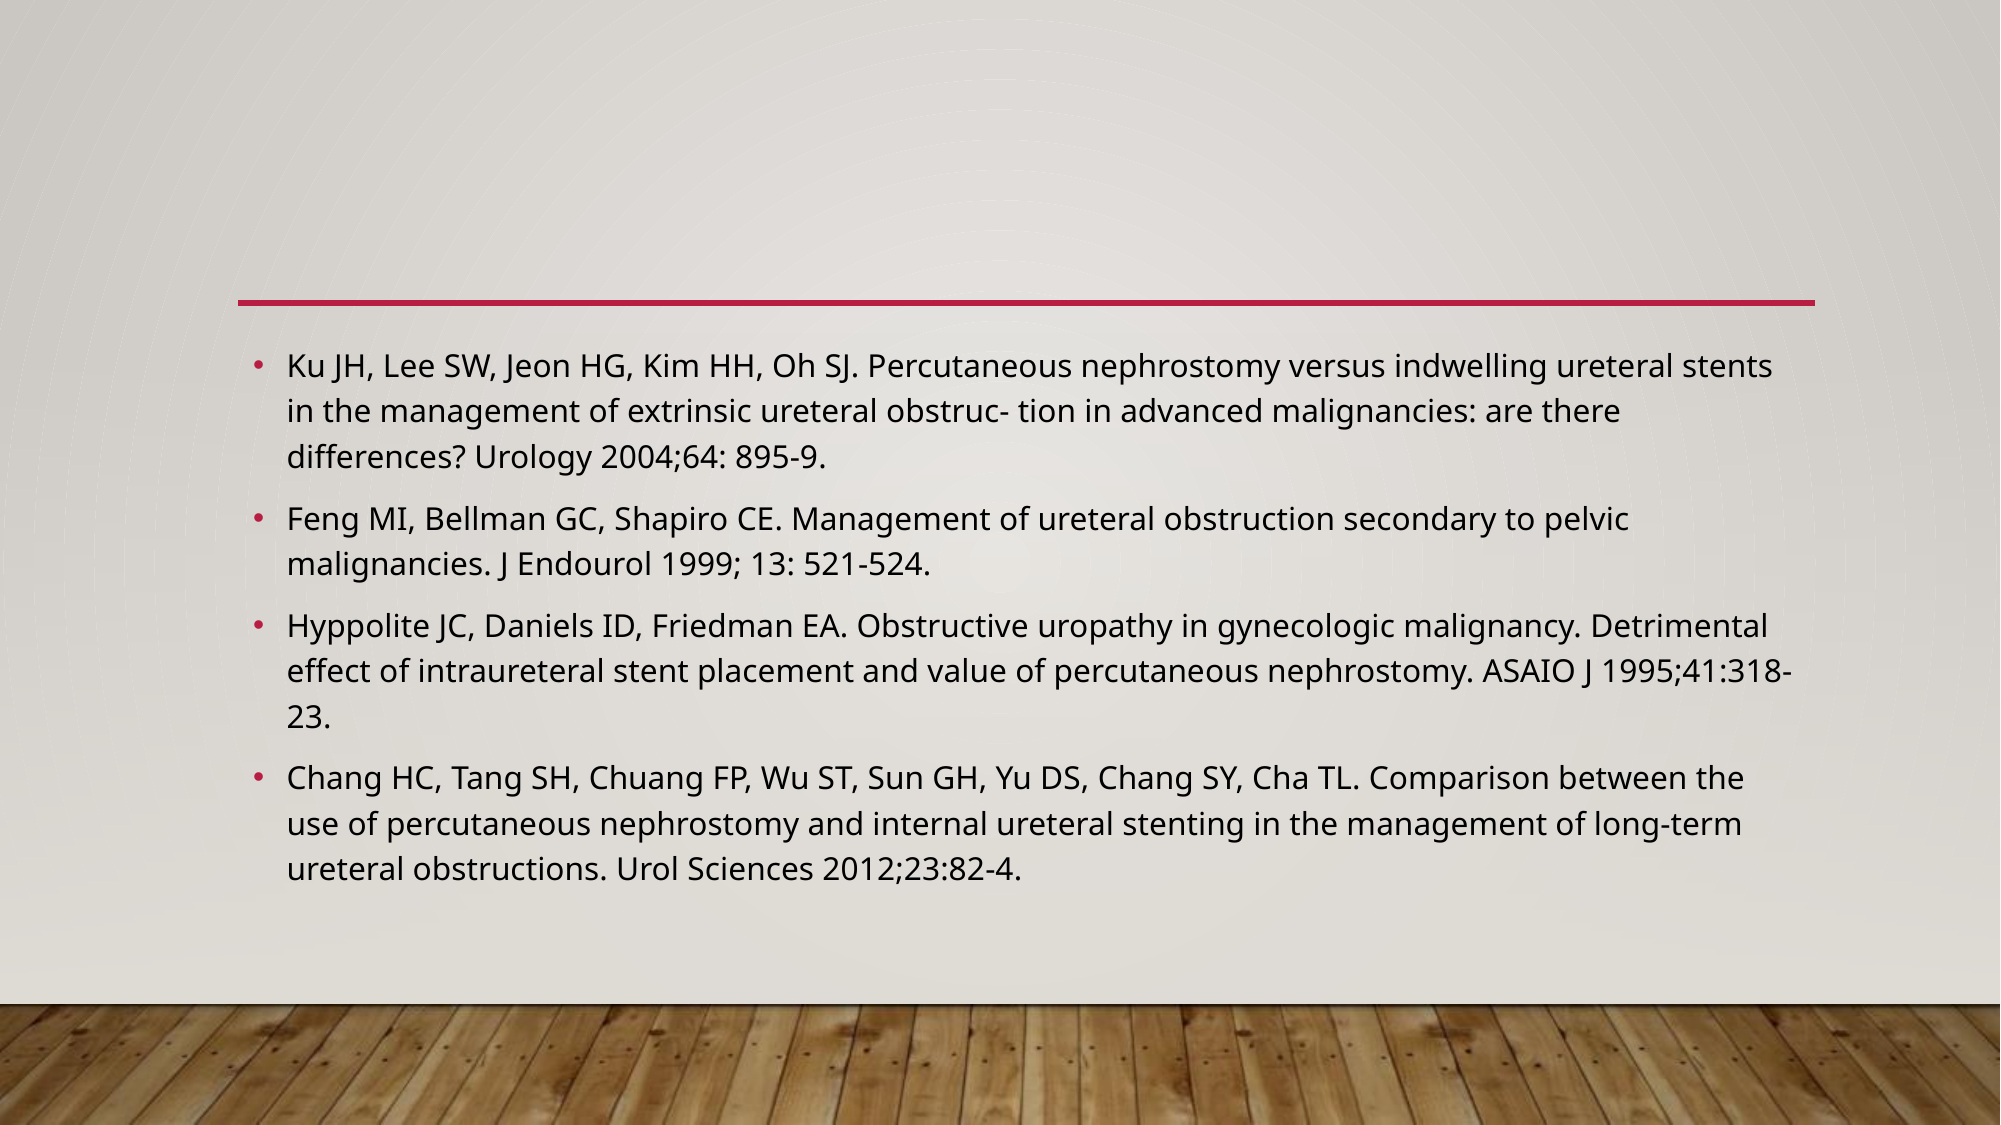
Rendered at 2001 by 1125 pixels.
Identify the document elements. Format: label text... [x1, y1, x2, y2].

picture [0, 1004, 2000, 1125]
list Ku JH, Lee SW, Jeon HG, Kim HH, Oh SJ. Percutaneous nephrostomy versus indwelling ureteral stents in the management of extrinsic ureteral obstruc- tion in advanced malignancies: are there differences? Urology 2004;64: 895-9. Feng MI, Bellman GC, Shapiro CE. Management of ureteral obstruction secondary to pelvic malignancies. J Endourol 1999; 13: 521-524. Hyppolite JC, Daniels ID, Friedman EA. Obstructive uropathy in gynecologic malignancy. Detrimental effect of intraureteral stent placement and value of percutaneous nephrostomy. ASAIO J 1995;41:318-23. Chang HC, Tang SH, Chuang FP, Wu ST, Sun GH, Yu DS, Chang SY, Cha TL. Comparison between the use of percutaneous nephrostomy and internal ureteral stenting in the management of long-term ureteral obstructions. Urol Sciences 2012;23:82-4. [238, 330, 1814, 897]
